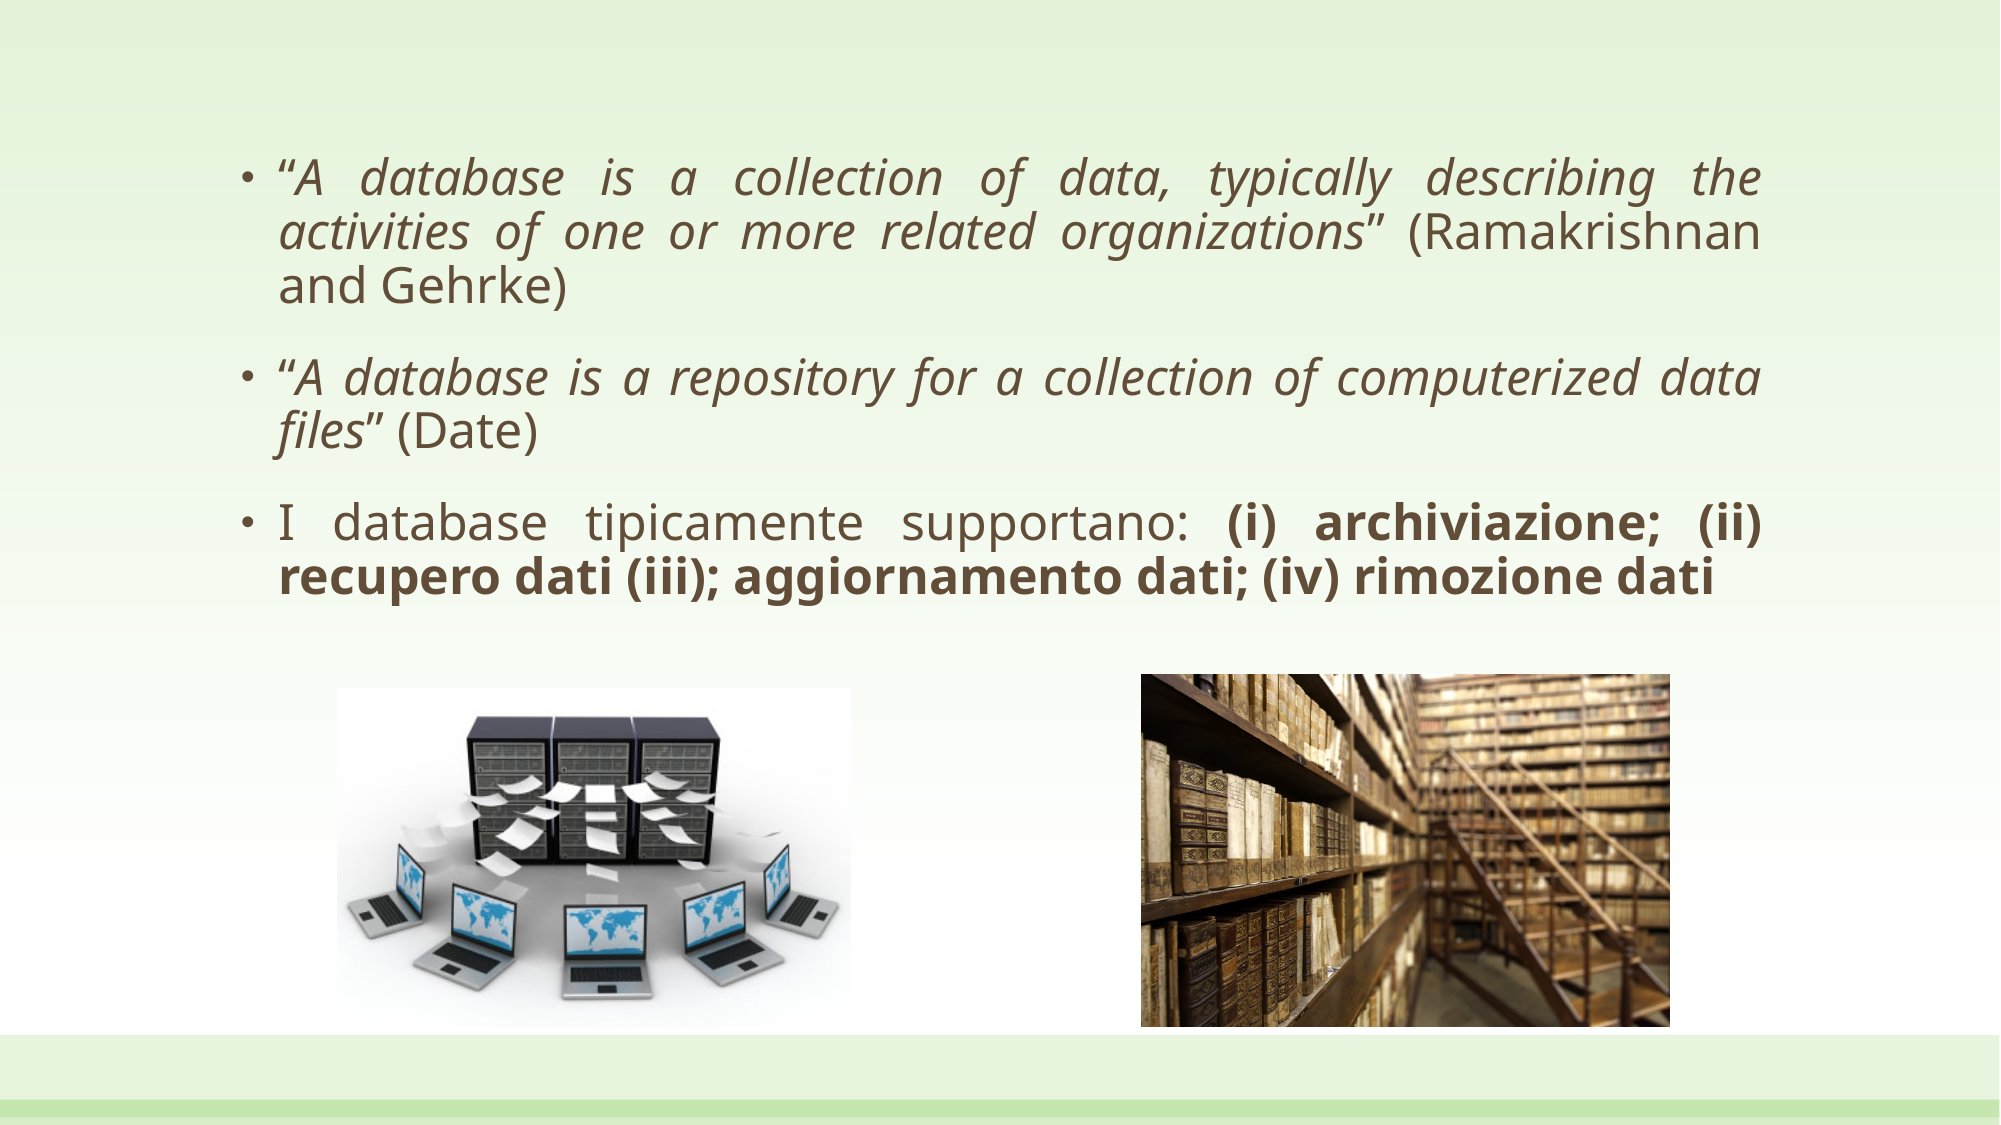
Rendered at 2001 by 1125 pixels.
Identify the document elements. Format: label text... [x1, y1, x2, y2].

picture [1141, 674, 1670, 1027]
list “A database is a collection of data, typically describing the activities of one or more related organizations” (Ramakrishnan and Gehrke) “A database is a repository for a collection of computerized data files” (Date) I database tipicamente supportano: (i) archiviazione; (ii) recupero dati (iii); aggiornamento dati; (iv) rimozione dati [218, 144, 1779, 858]
picture [337, 688, 851, 1027]
